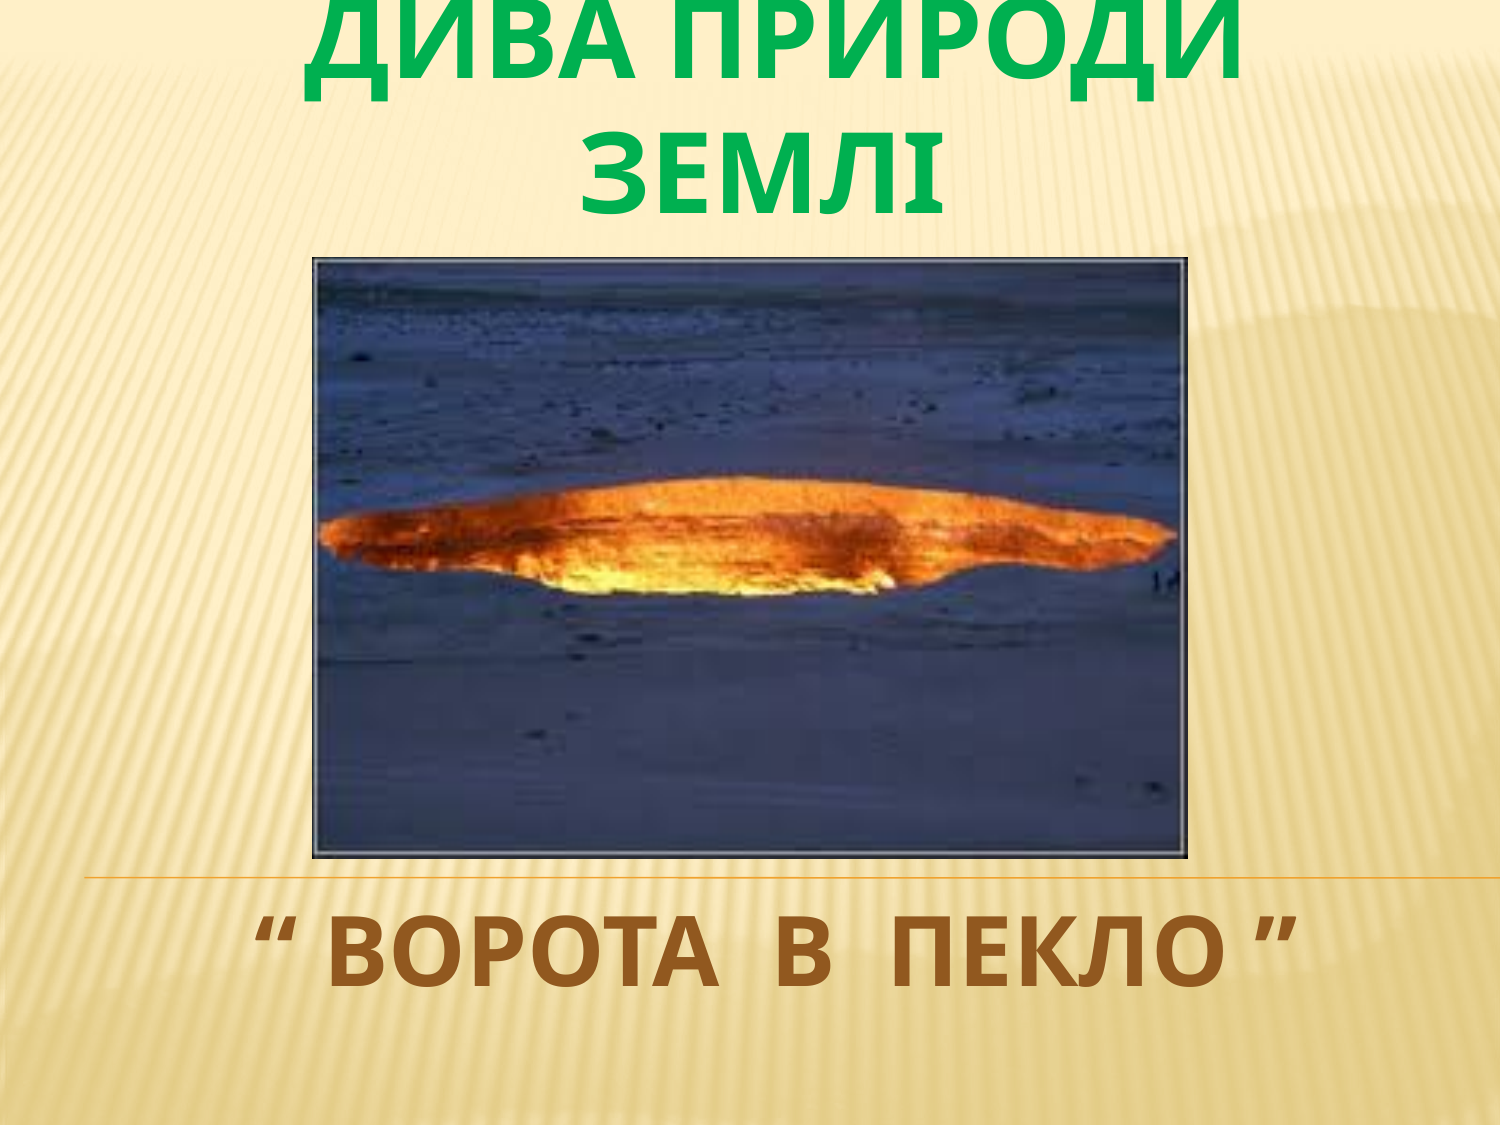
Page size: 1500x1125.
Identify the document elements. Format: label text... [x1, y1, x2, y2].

picture [312, 256, 1188, 859]
subtitle ДИВА ПРИРОДИ ЗЕМЛІ [76, 30, 1448, 244]
title “ Ворота в пекло ” [53, 881, 1441, 1082]
